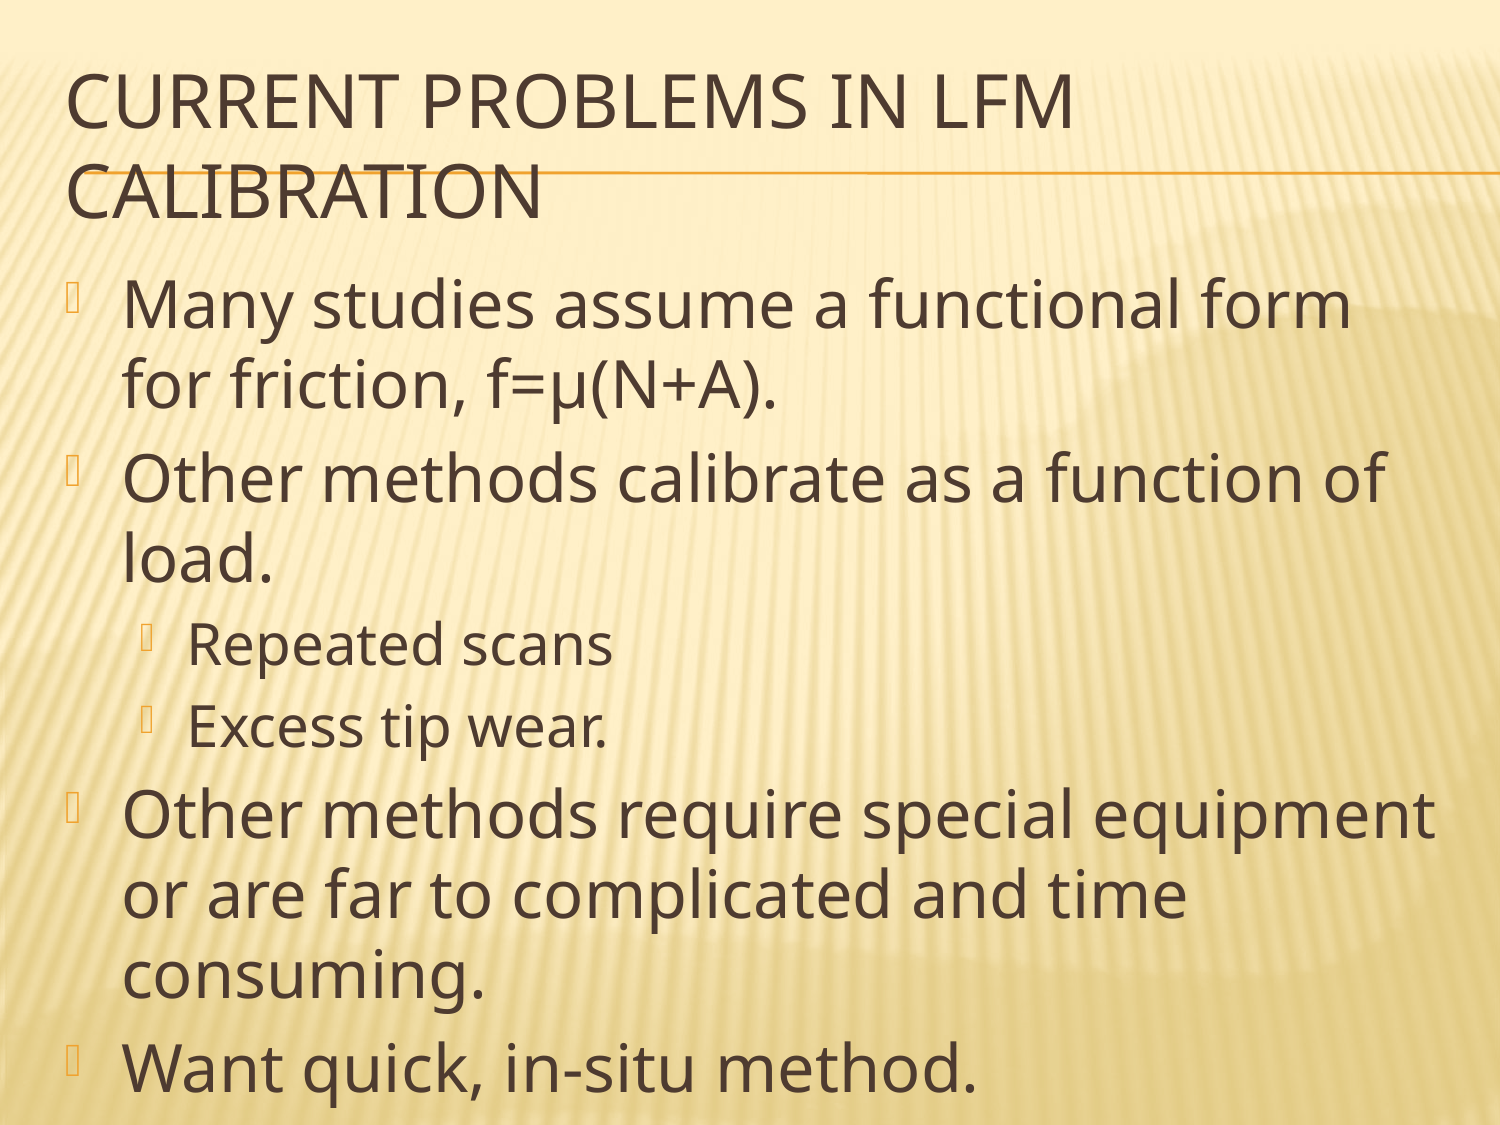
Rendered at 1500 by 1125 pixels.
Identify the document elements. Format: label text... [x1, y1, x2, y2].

title Current Problems in LFM Calibration [50, 75, 1475, 213]
list Many studies assume a functional form for friction, f=μ(N+A). Other methods calibrate as a function of load. Repeated scans Excess tip wear. Other methods require special equipment or are far to complicated and time consuming. Want quick, in-situ method. [50, 254, 1475, 998]
